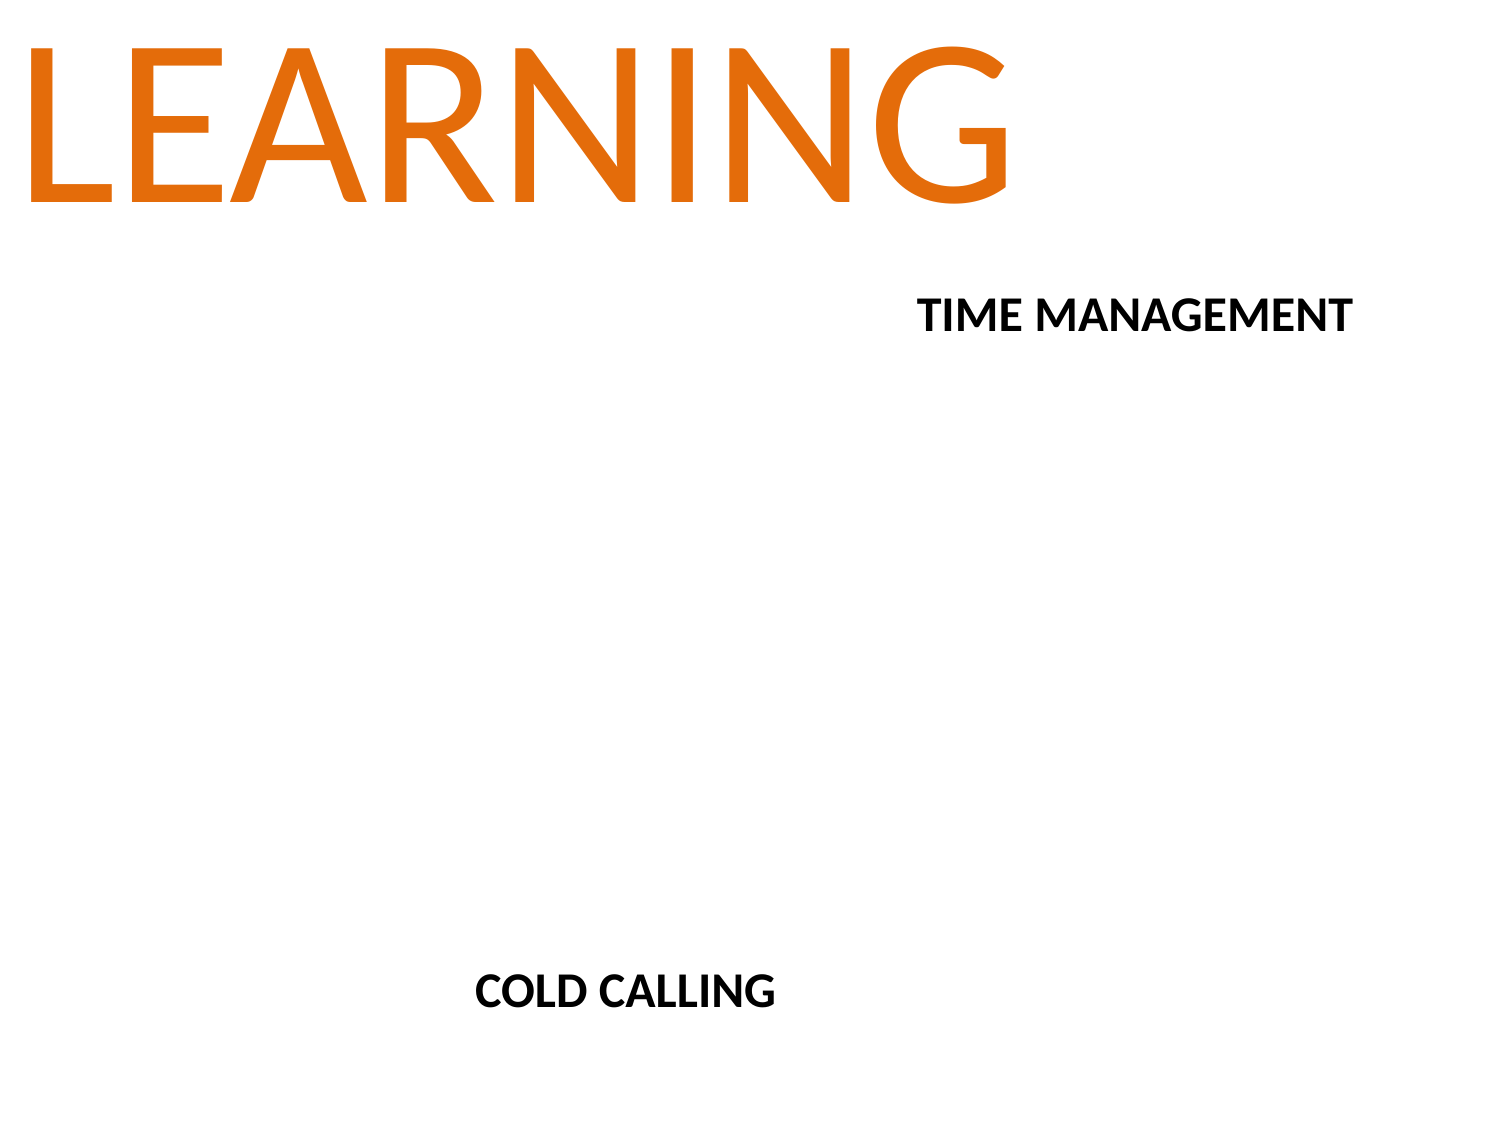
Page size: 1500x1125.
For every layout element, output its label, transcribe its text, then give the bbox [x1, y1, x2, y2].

title LEARNING [0, 12, 1500, 200]
text_box COLD CALLING [460, 949, 792, 1025]
text_box TIME MANAGEMENT [902, 274, 1369, 349]
